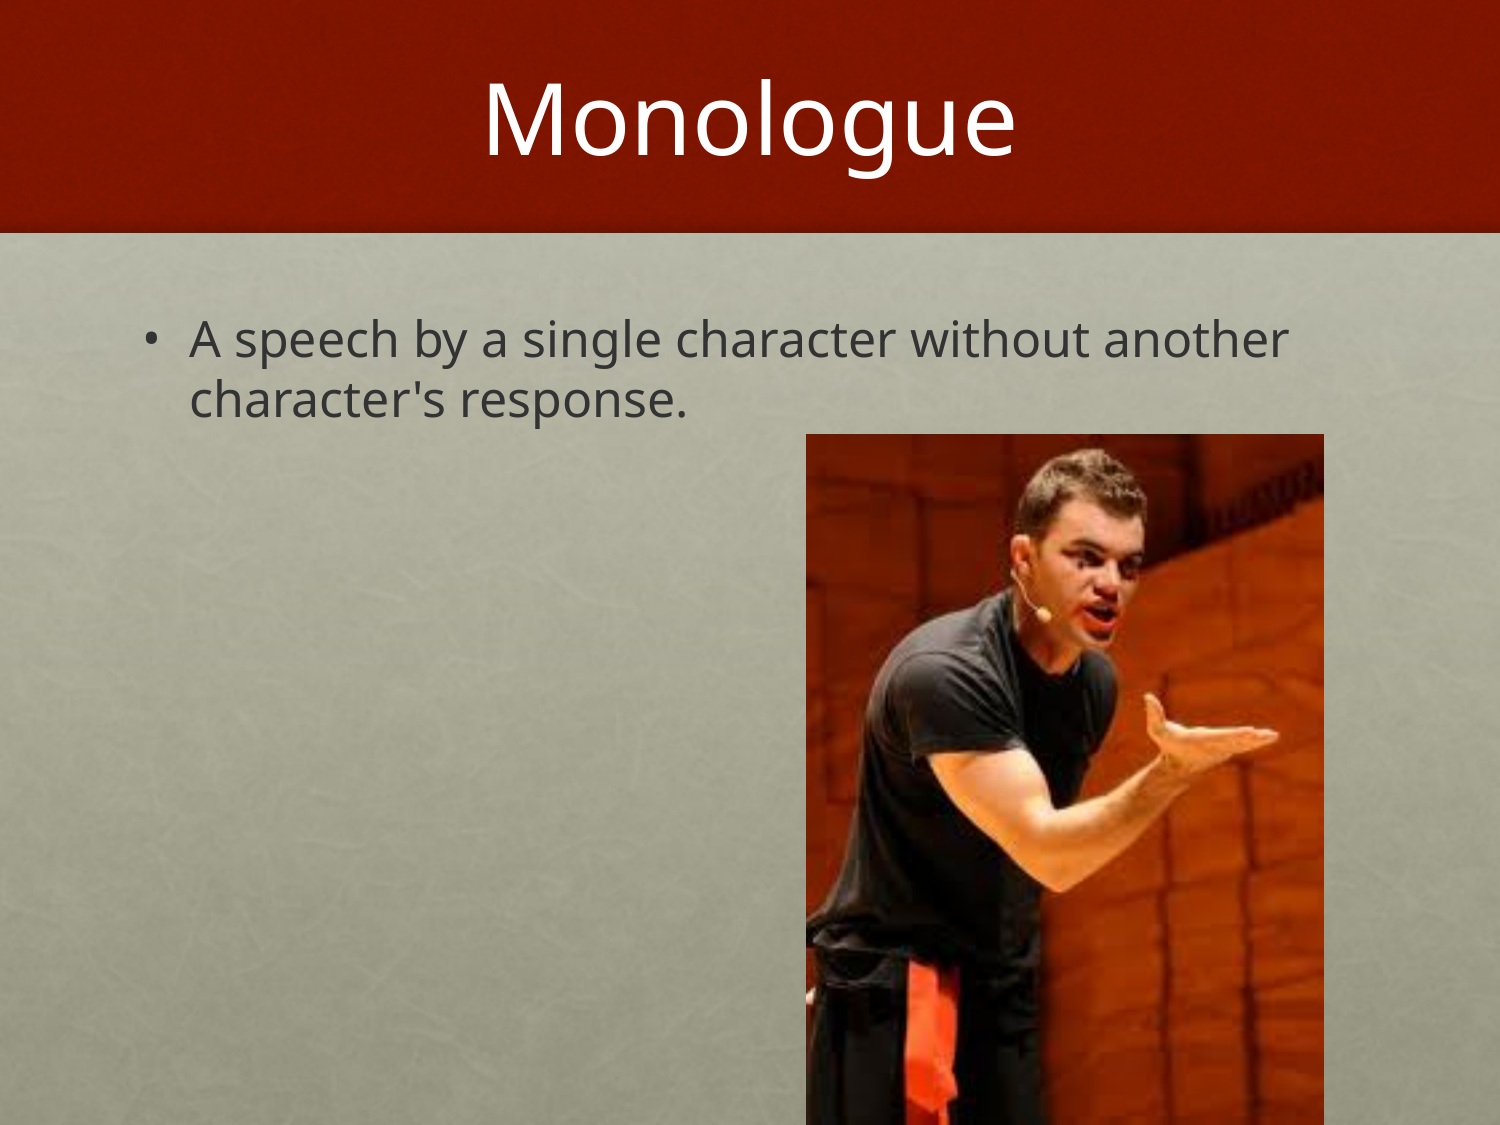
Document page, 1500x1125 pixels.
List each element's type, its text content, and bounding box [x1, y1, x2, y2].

list A speech by a single character without another character's response. [127, 299, 1372, 1005]
picture [0, 214, 1500, 1125]
title Monologue [127, 10, 1372, 221]
